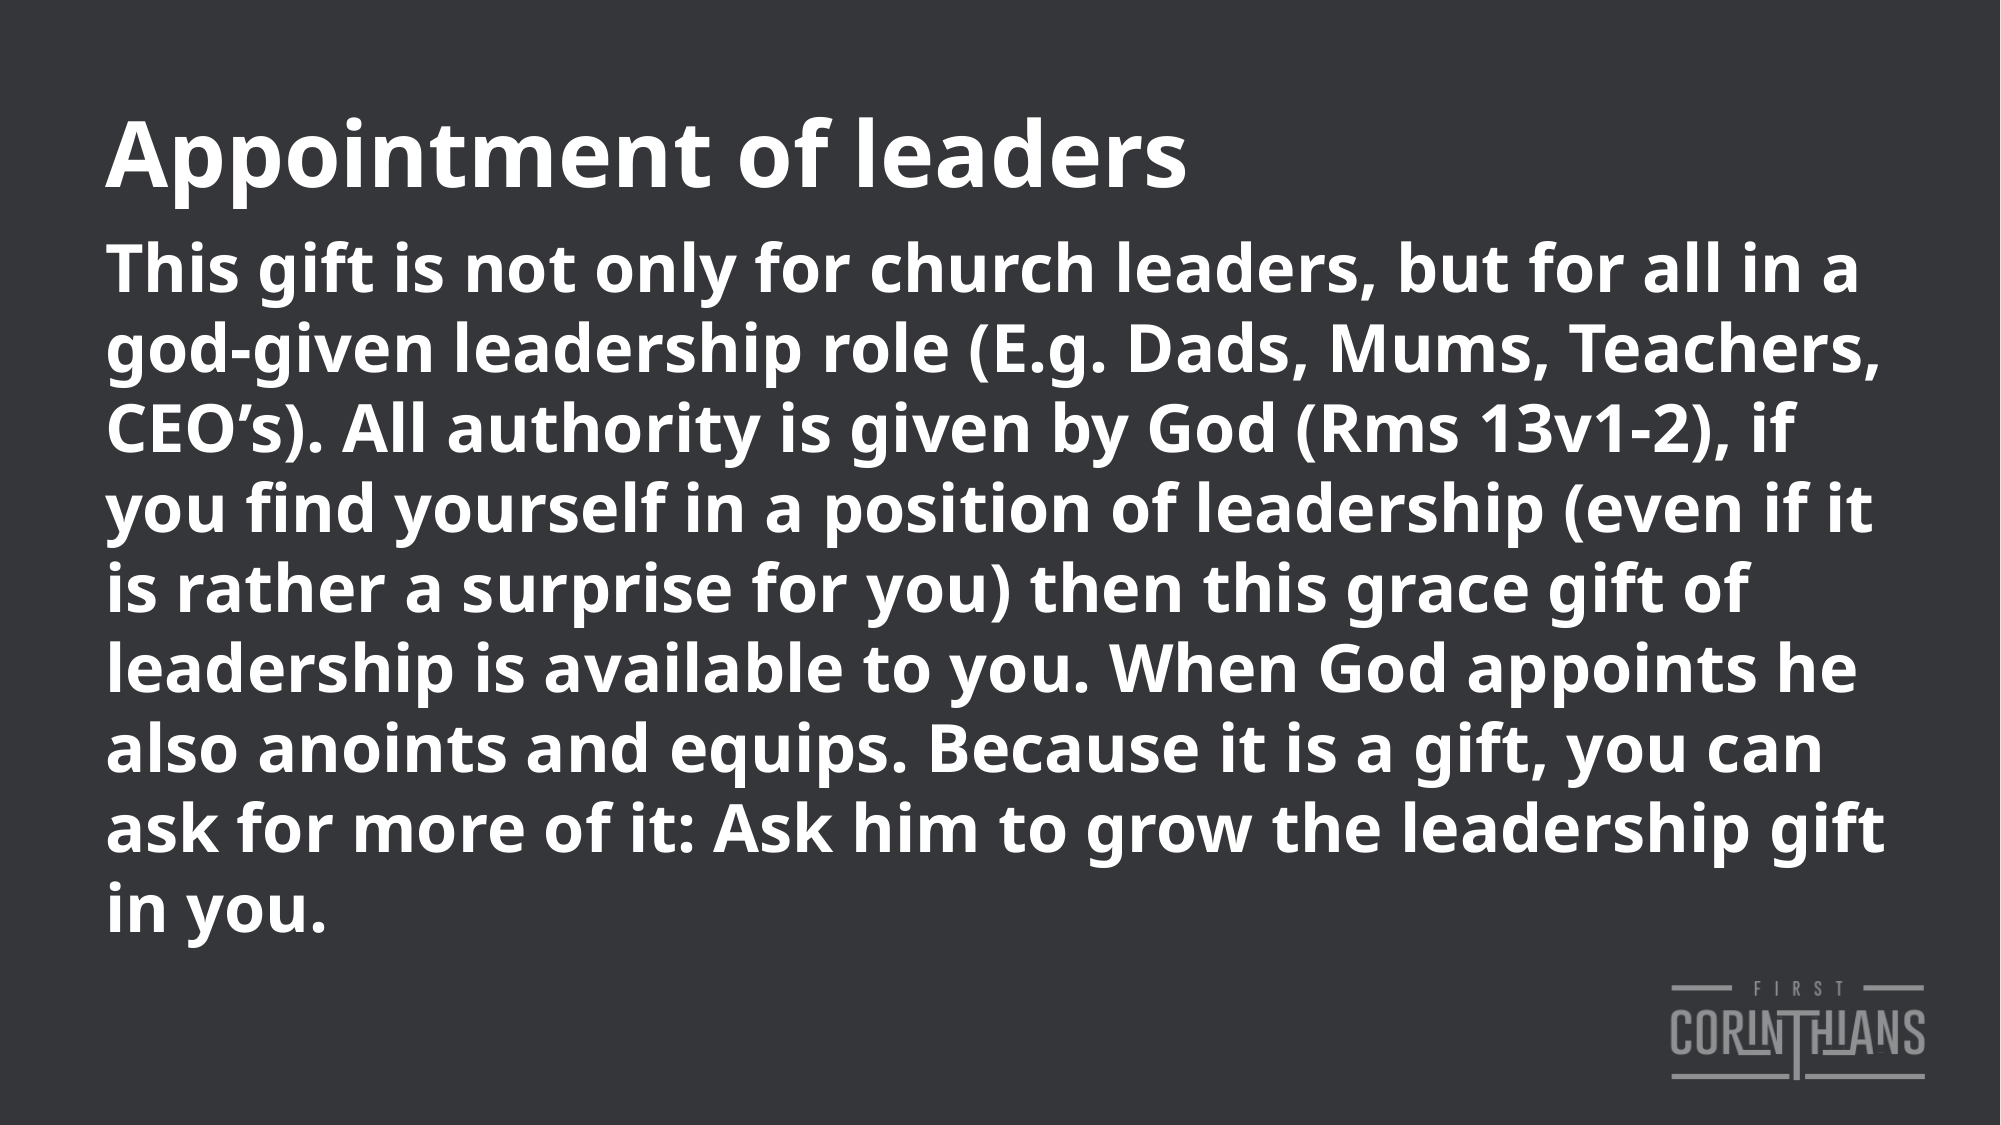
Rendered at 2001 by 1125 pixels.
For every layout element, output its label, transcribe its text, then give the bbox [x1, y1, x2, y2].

picture [0, 0, 2001, 1125]
list Appointment of leaders This gift is not only for church leaders, but for all in a god-given leadership role (E.g. Dads, Mums, Teachers, CEO’s). All authority is given by God (Rms 13v1-2), if you find yourself in a position of leadership (even if it is rather a surprise for you) then this grace gift of leadership is available to you. When God appoints he also anoints and equips. Because it is a gift, you can ask for more of it: Ask him to grow the leadership gift in you. [90, 87, 1936, 963]
